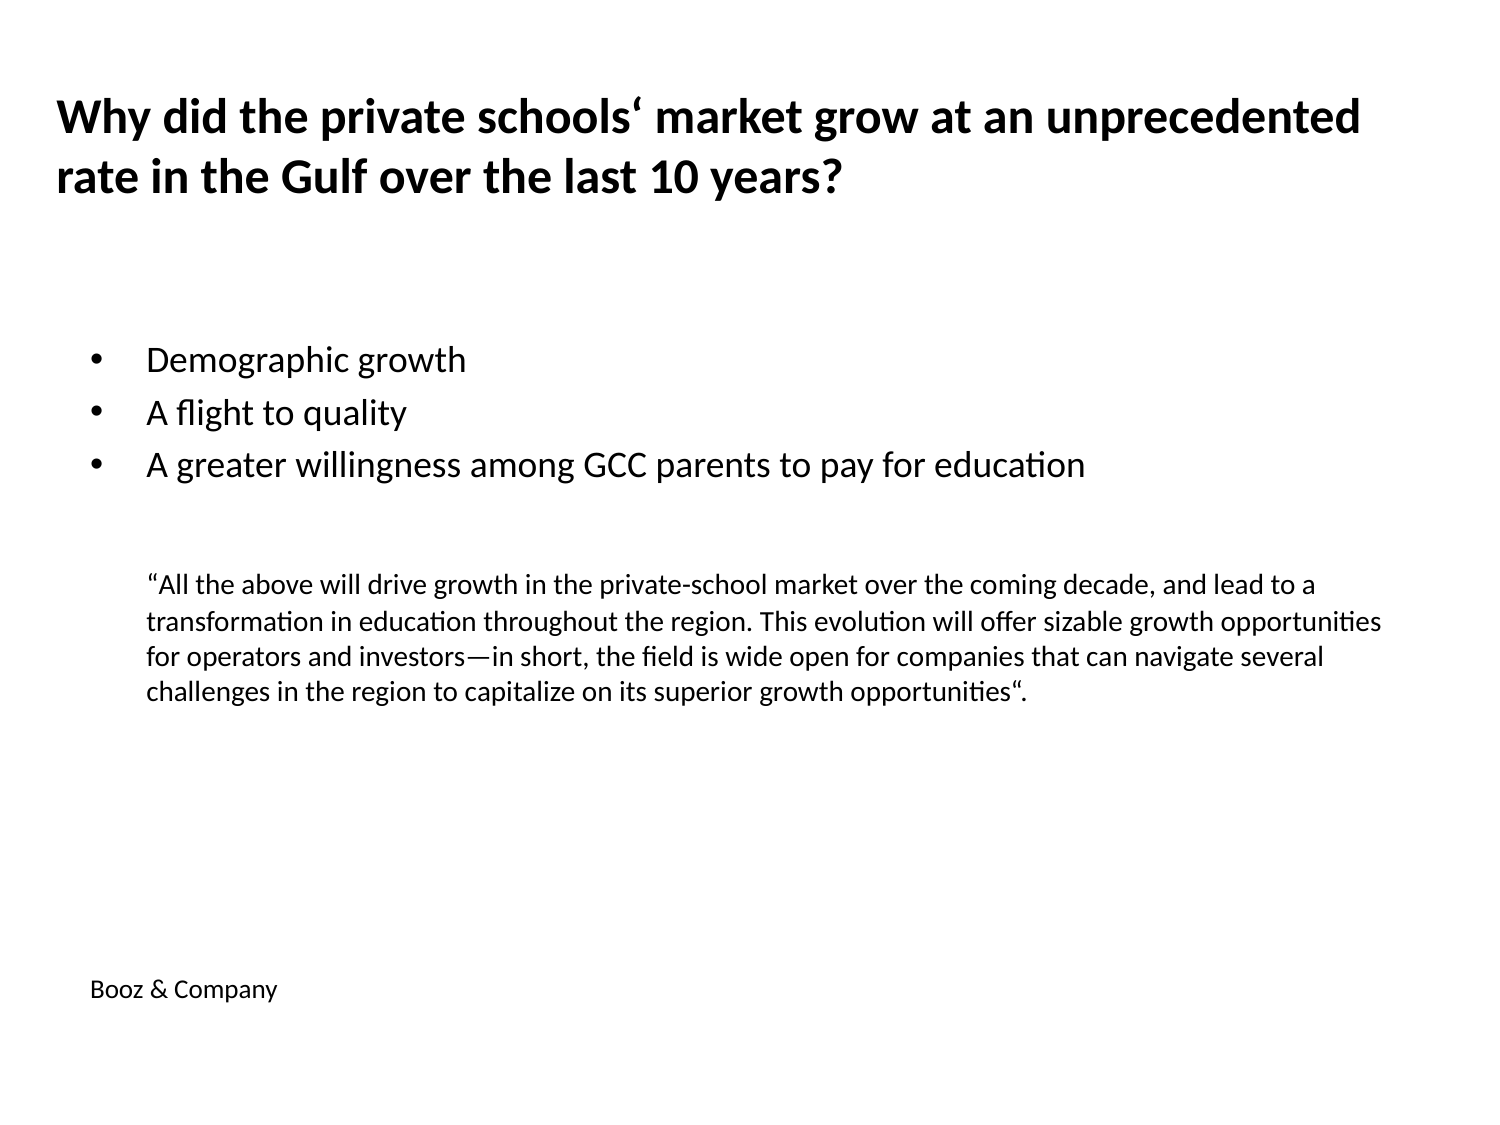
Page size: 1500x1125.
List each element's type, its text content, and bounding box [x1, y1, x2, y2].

list Demographic growth A flight to quality A greater willingness among GCC parents to pay for education “All the above will drive growth in the private-school market over the coming decade, and lead to a transformation in education throughout the region. This evolution will offer sizable growth opportunities for operators and investors—in short, the field is wide open for companies that can navigate several challenges in the region to capitalize on its superior growth opportunities“. Booz & Company [75, 327, 1425, 1071]
title Why did the private schools‘ market grow at an unprecedented rate in the Gulf over the last 10 years? [41, 79, 1471, 268]
